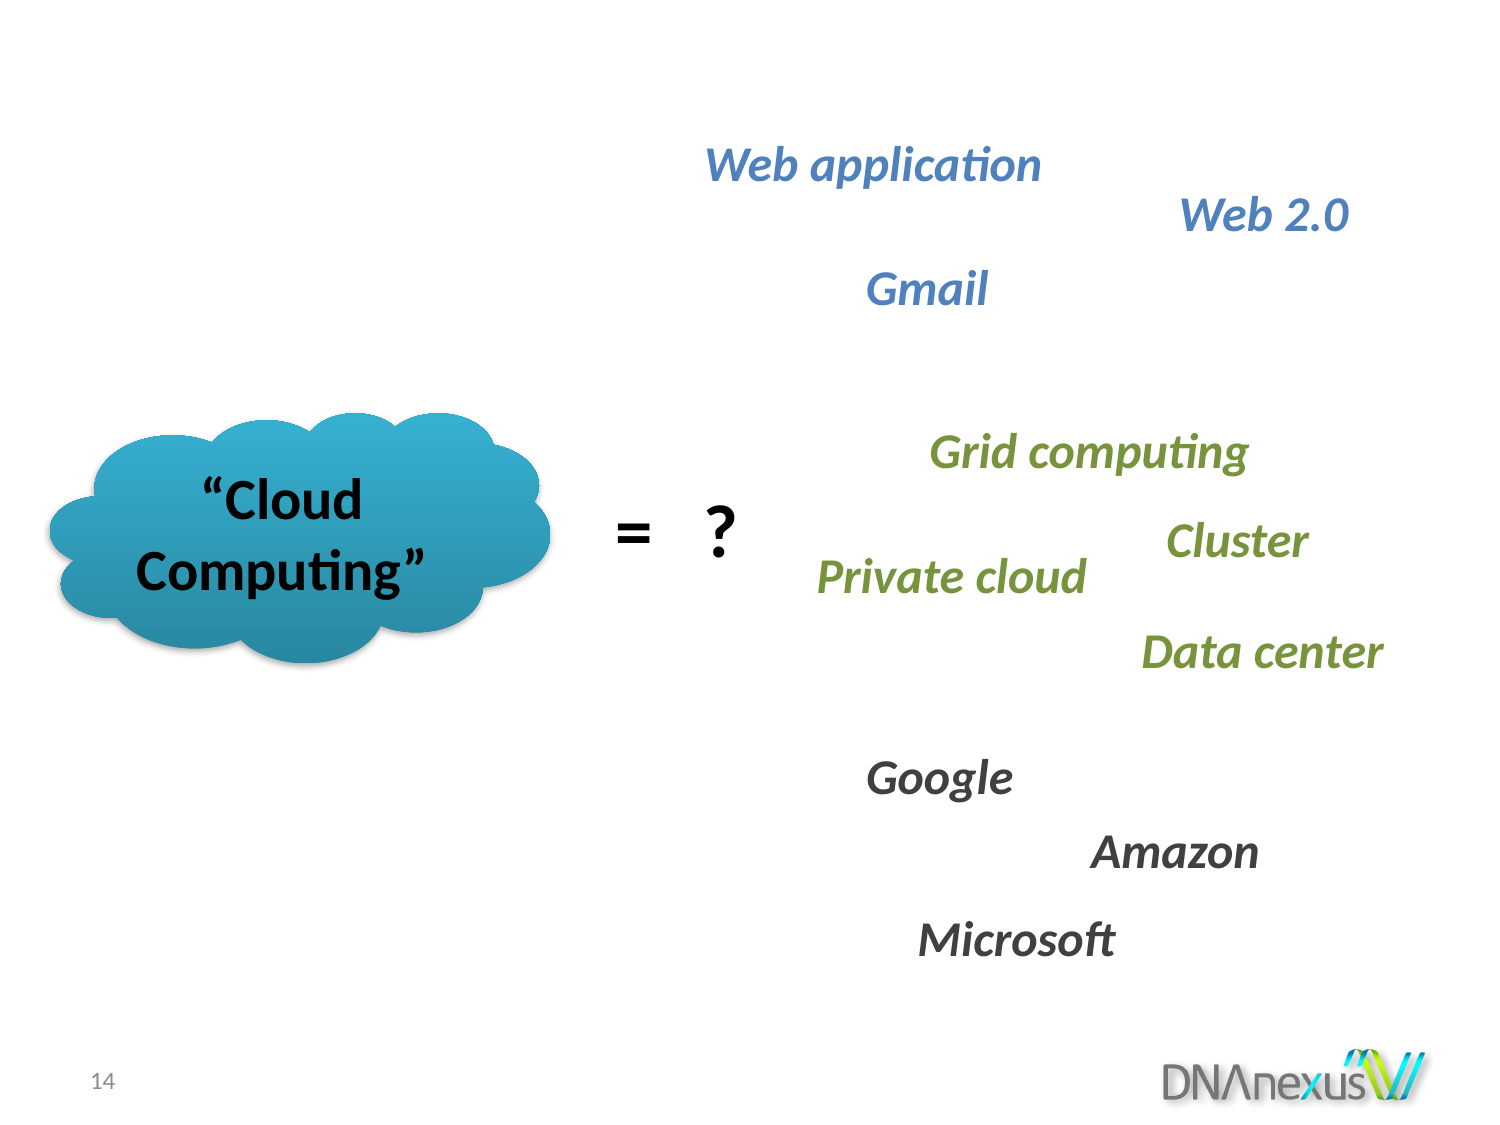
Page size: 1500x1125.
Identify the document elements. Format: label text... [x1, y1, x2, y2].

text_box “Cloud Computing” [49, 413, 551, 664]
text_box Grid computing [914, 410, 1266, 486]
text_box Private cloud [801, 535, 1103, 611]
text_box Data center [1126, 610, 1399, 686]
text_box Google [851, 736, 1029, 812]
text_box = ? [600, 474, 754, 580]
text_box Web application [689, 124, 1058, 199]
text_box Microsoft [902, 899, 1131, 974]
slide_number 14 [75, 1050, 425, 1110]
text_box Web 2.0 [1163, 174, 1364, 249]
text_box Gmail [851, 248, 1004, 324]
text_box Cluster [1151, 499, 1324, 575]
text_box Amazon [1076, 811, 1275, 886]
picture [1163, 1049, 1425, 1100]
